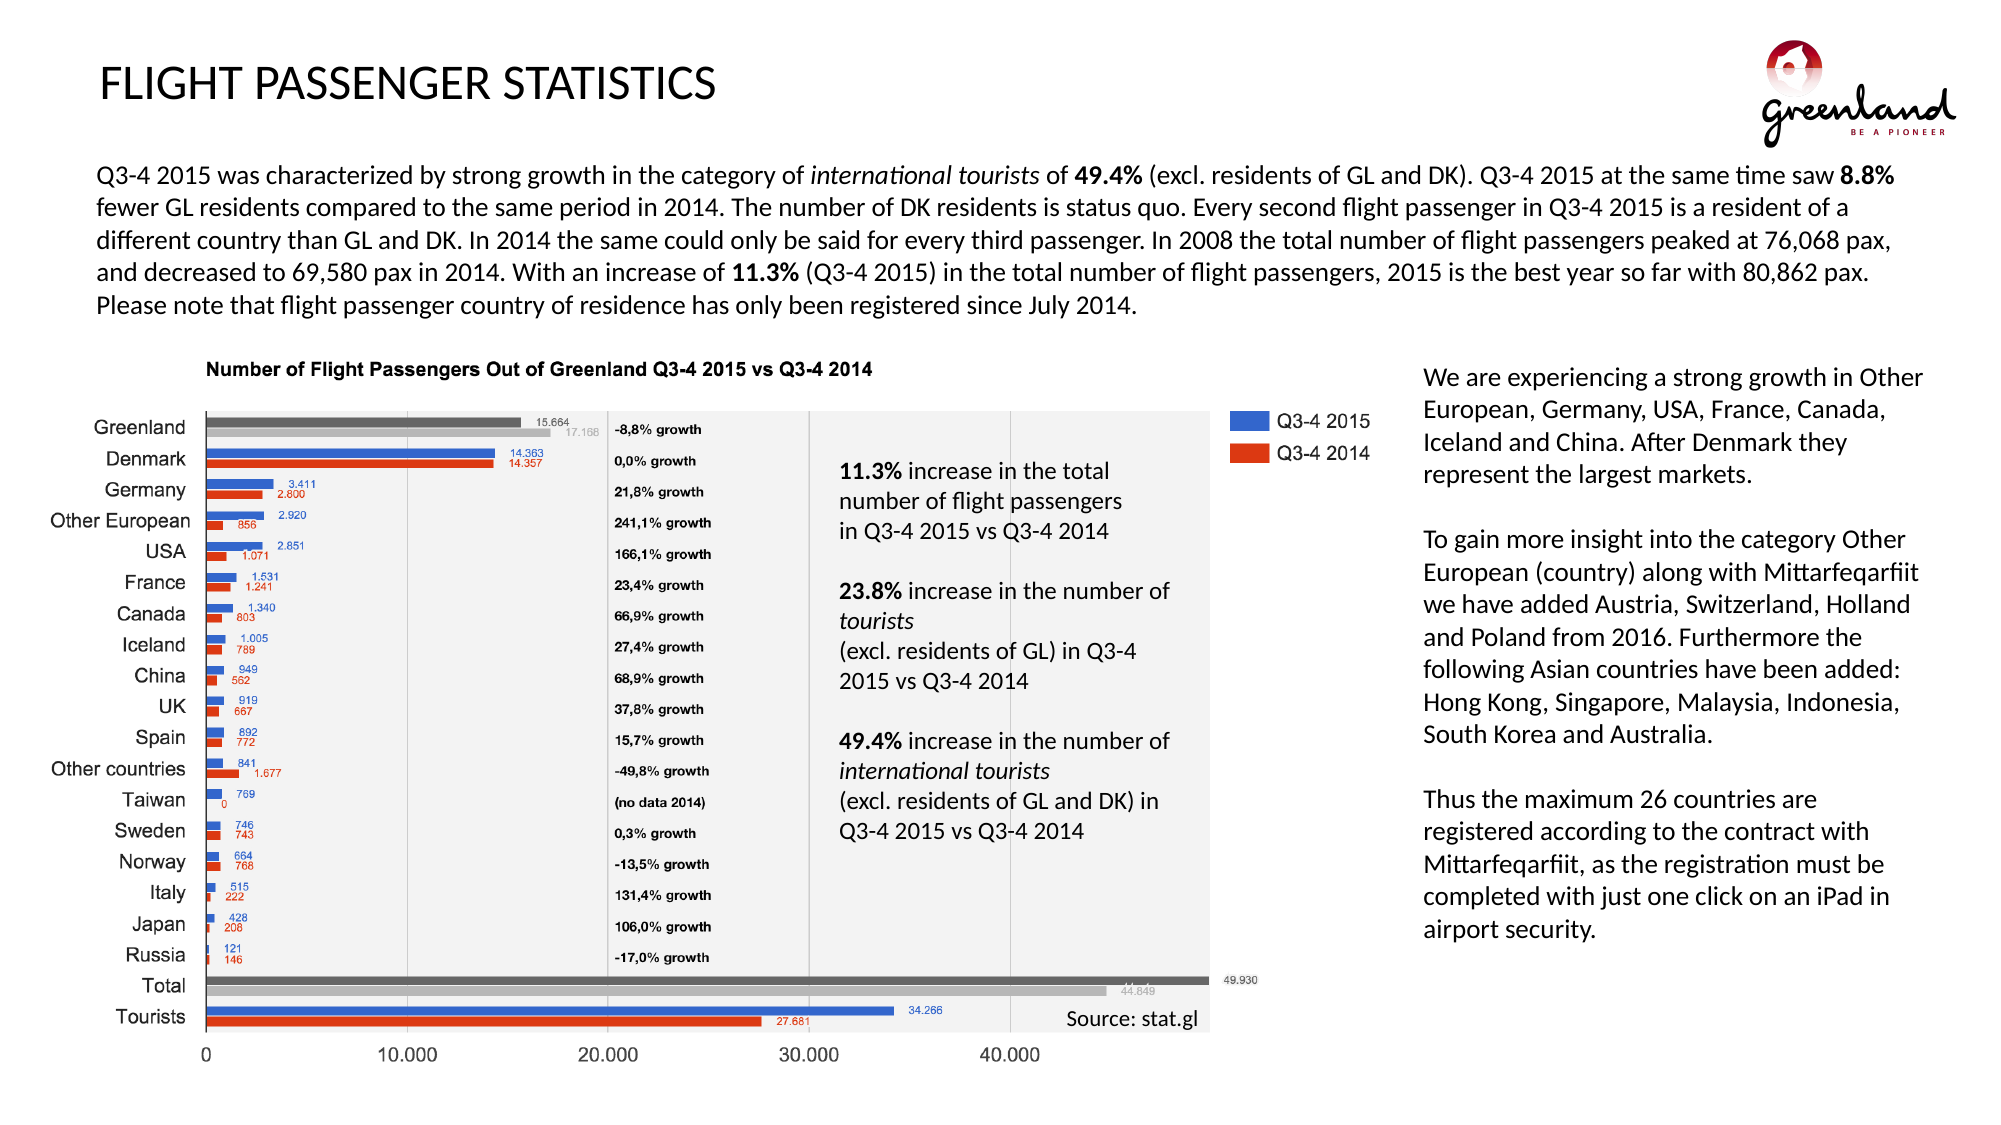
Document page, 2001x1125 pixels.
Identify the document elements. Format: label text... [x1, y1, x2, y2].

text_box Q3-4 2015 was characterized by strong growth in the category of international tourists of 49.4% (excl. residents of GL and DK). Q3-4 2015 at the same time saw 8.8% fewer GL residents compared to the same period in 2014. The number of DK residents is status quo. Every second flight passenger in Q3-4 2015 is a resident of a different country than GL and DK. In 2014 the same could only be said for every third passenger. In 2008 the total number of flight passengers peaked at 76,068 pax, and decreased to 69,580 pax in 2014. With an increase of 11.3% (Q3-4 2015) in the total number of flight passengers, 2015 is the best year so far with 80,862 pax. Please note that flight passenger country of residence has only been registered since July 2014. [81, 149, 1916, 328]
text_box We are experiencing a strong growth in Other European, Germany, USA, France, Canada, Iceland and China. After Denmark they represent the largest markets. To gain more insight into the category Other European (country) along with Mittarfeqarfiit we have added Austria, Switzerland, Holland and Poland from 2016. Furthermore the following Asian countries have been added: Hong Kong, Singapore, Malaysia, Indonesia, South Korea and Australia. Thus the maximum 26 countries are registered according to the contract with Mittarfeqarfiit, as the registration must be completed with just one click on an iPad in airport security. [1408, 351, 1945, 952]
picture [1762, 40, 1957, 148]
text_box FLIGHT PASSENGER STATISTICS [84, 42, 732, 117]
picture [46, 348, 1384, 1078]
